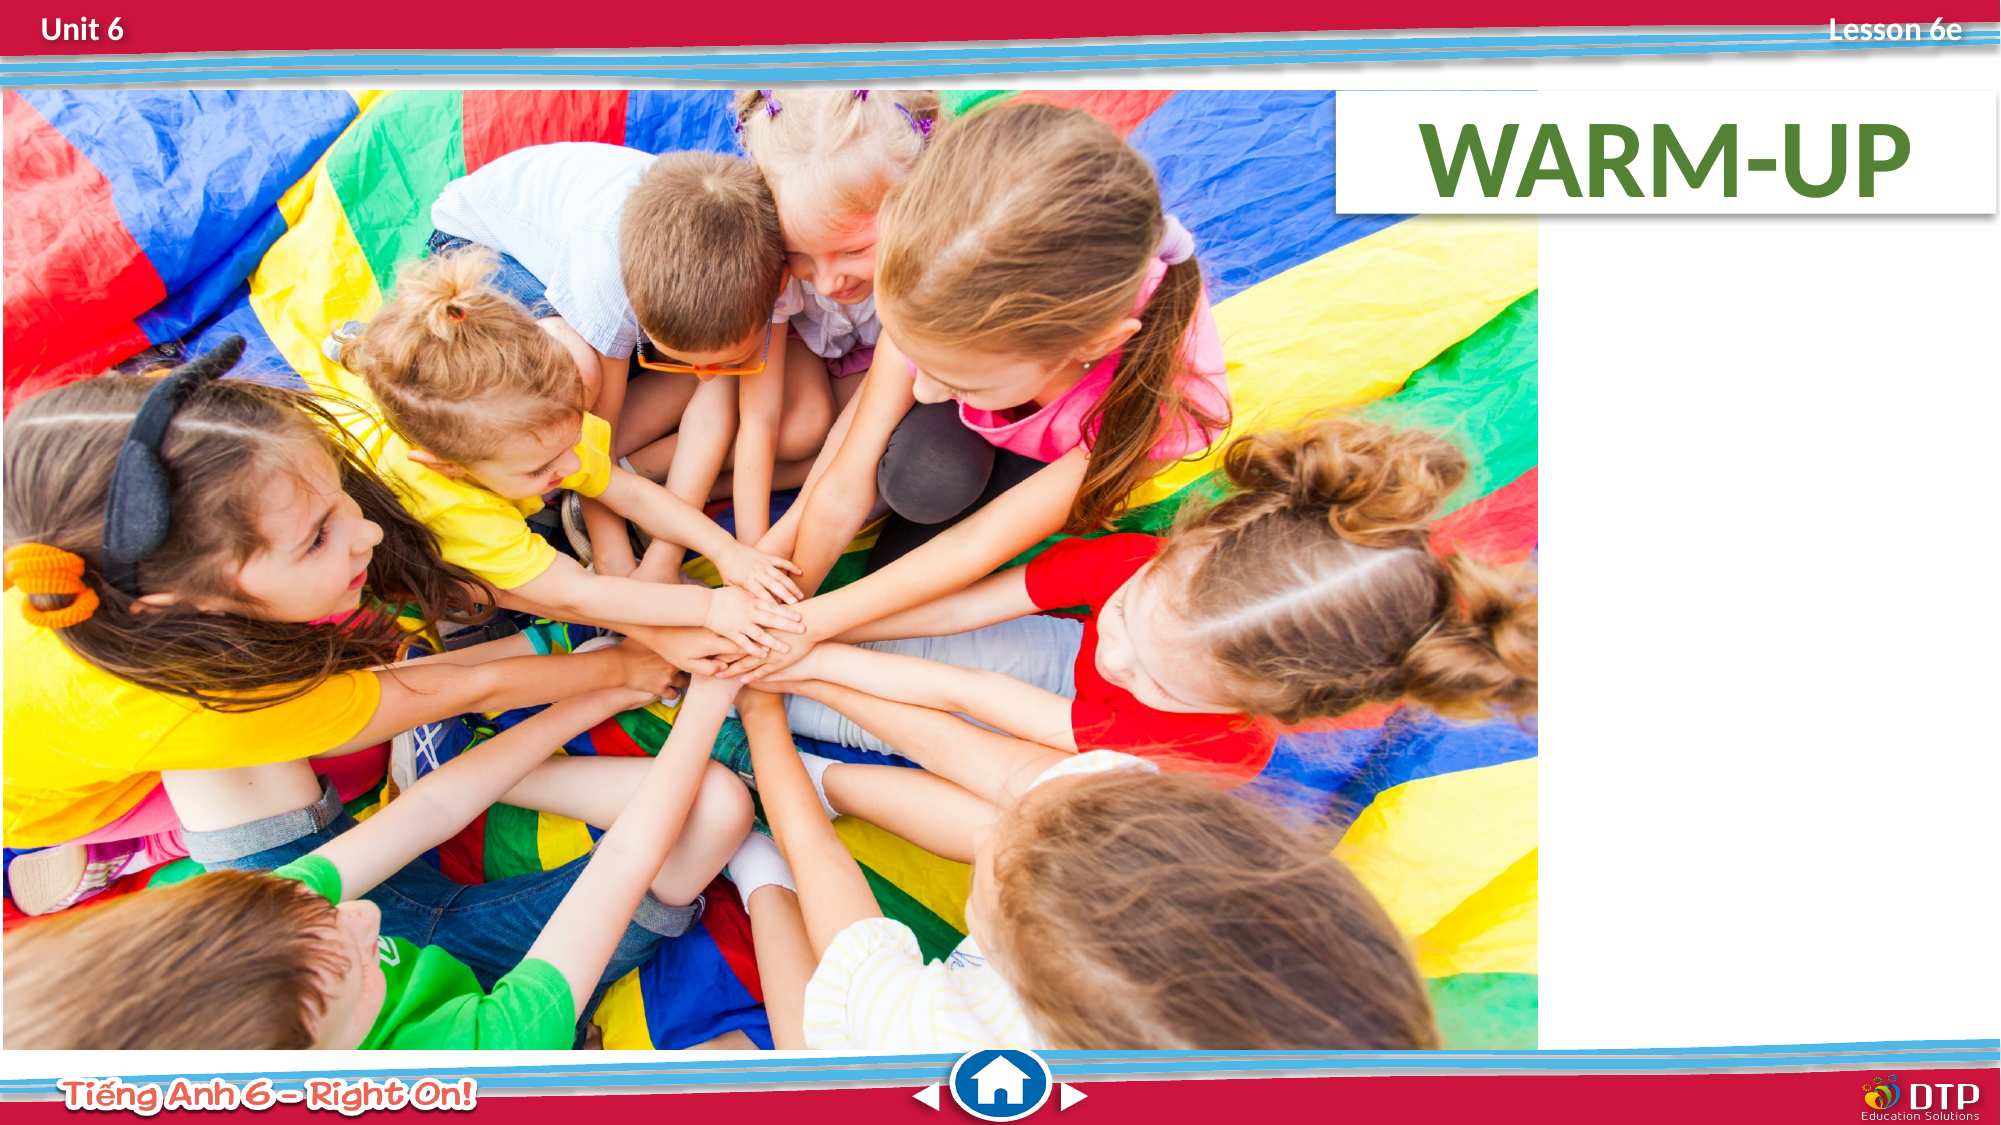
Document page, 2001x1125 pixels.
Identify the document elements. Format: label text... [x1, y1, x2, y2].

text_box WARM-UP [1538, 90, 1997, 214]
picture [0, 0, 2000, 1125]
